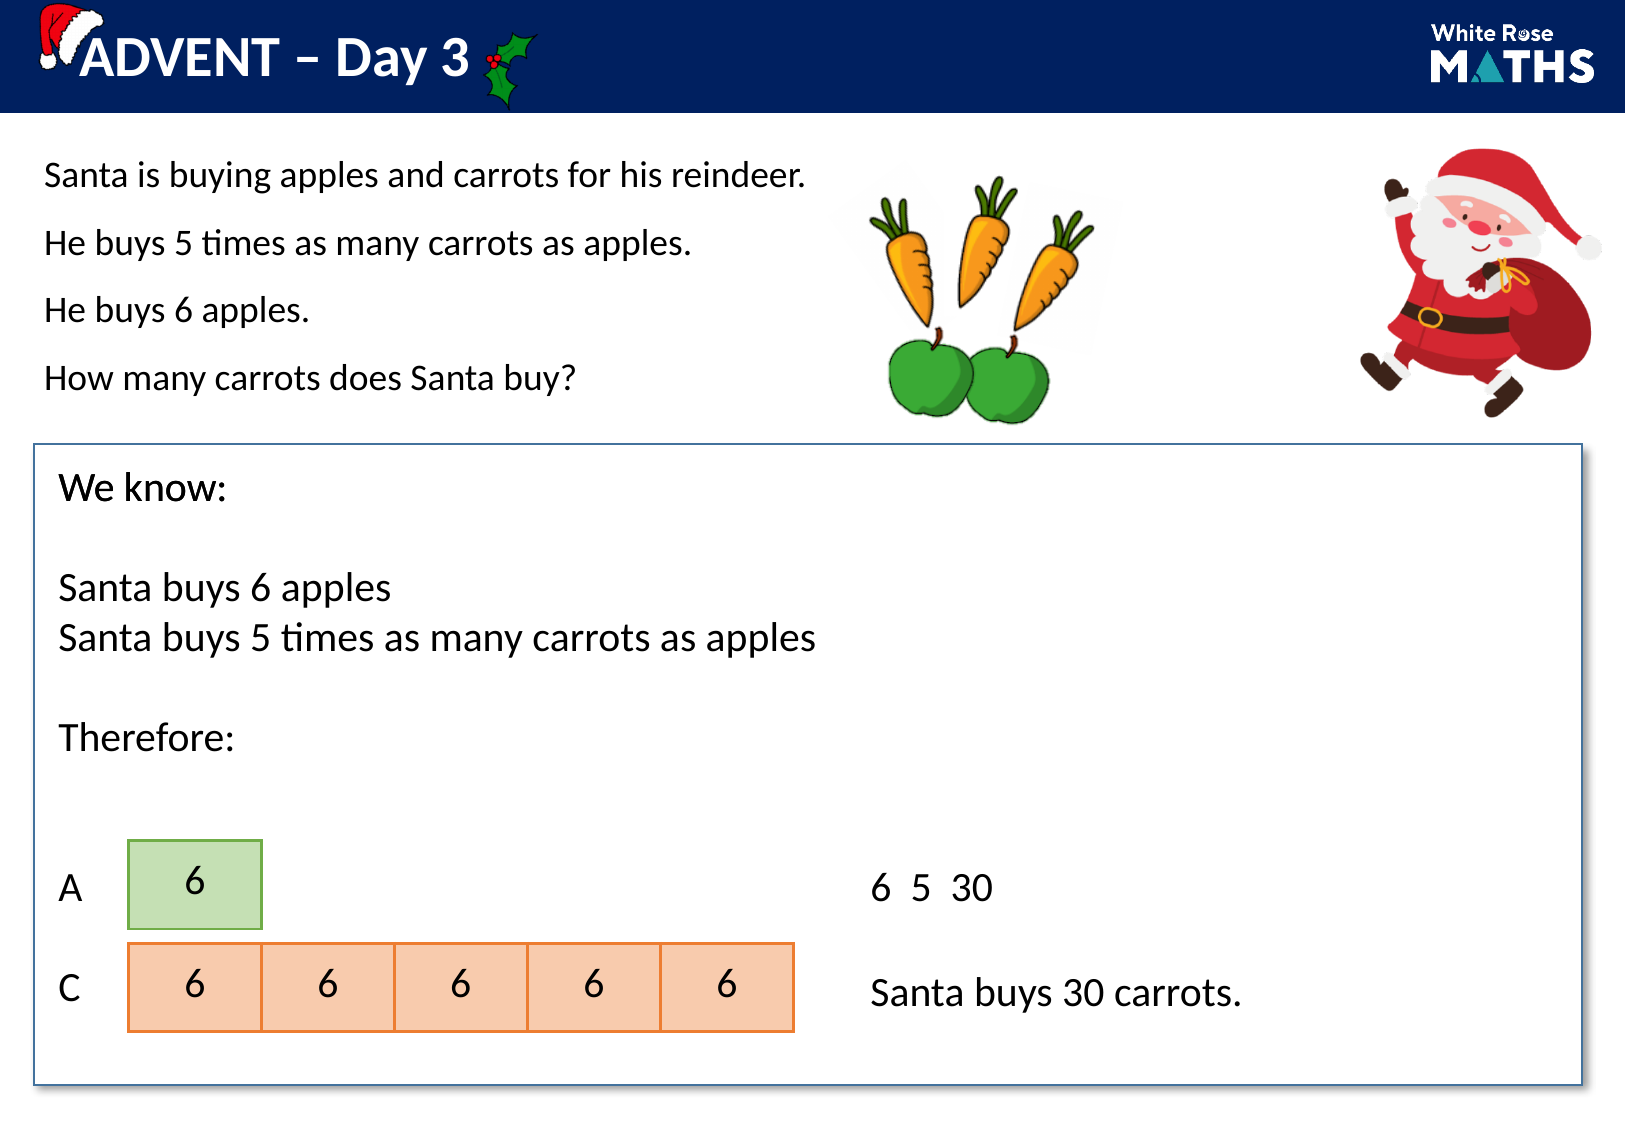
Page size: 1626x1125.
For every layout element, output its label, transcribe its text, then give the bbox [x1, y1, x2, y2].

text_box ADVENT – Day 3 [29, 10, 521, 96]
text_box Santa is buying apples and carrots for his reindeer. He buys 5 times as many carrots as apples. He buys 6 apples. How many carrots does Santa buy? [29, 120, 1568, 406]
text_box [0, 0, 496, 114]
table_header 6 [396, 945, 526, 1030]
picture [1315, 126, 1625, 440]
table_header 6 [529, 945, 659, 1030]
text_box [33, 443, 1583, 1086]
picture [1430, 24, 1594, 83]
table_header 6 [263, 945, 393, 1030]
picture [830, 159, 1122, 437]
table_header 6 [662, 945, 792, 1030]
table_header 6 [130, 842, 260, 928]
text_box [110, 0, 1625, 114]
text_box We know: Santa buys 6 apples Santa buys 5 times as many carrots as apples Therefore: A C [43, 452, 926, 1118]
text_box We know: [43, 452, 414, 518]
text_box Santa buys 30 carrots. [855, 957, 1625, 1023]
picture [14, 0, 121, 81]
table_header 6 [130, 945, 260, 1030]
picture [460, 15, 569, 120]
